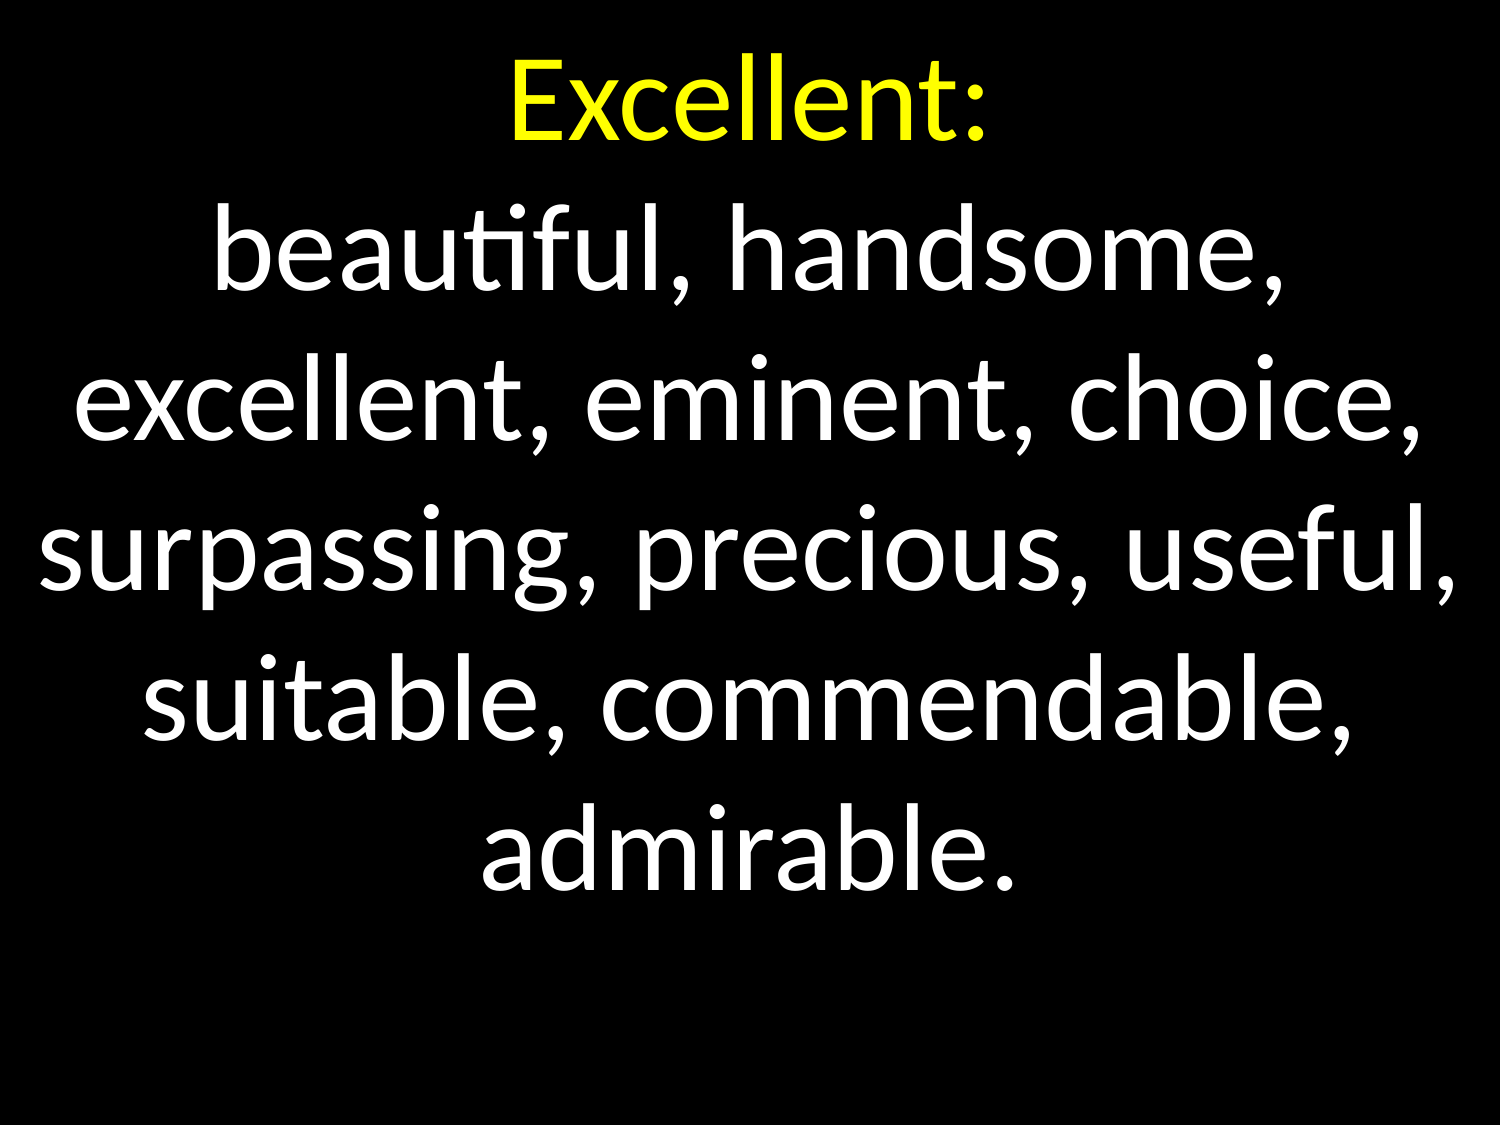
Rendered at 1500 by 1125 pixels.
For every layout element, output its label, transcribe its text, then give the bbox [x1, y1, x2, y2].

title Excellent: beautiful, handsome, excellent, eminent, choice, surpassing, precious, useful, suitable, commendable, admirable. [0, 0, 1500, 932]
